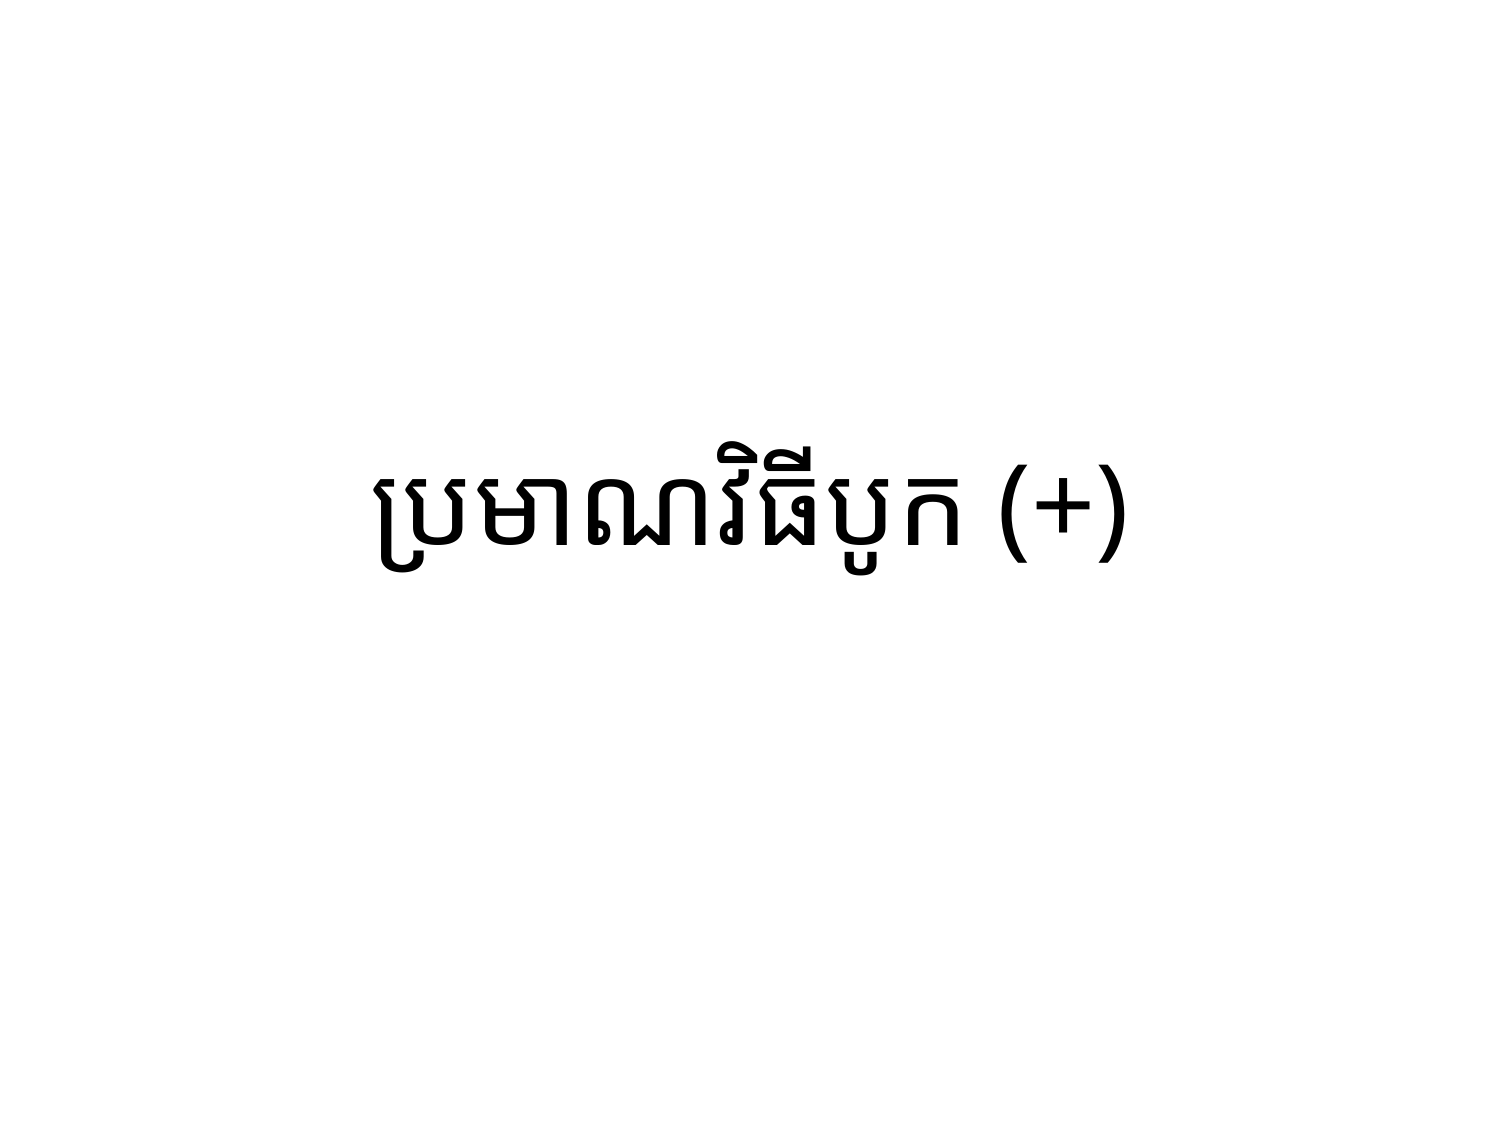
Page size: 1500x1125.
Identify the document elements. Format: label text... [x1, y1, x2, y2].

title ប្រមាណវិធីបូក (+) [75, 406, 1425, 594]
